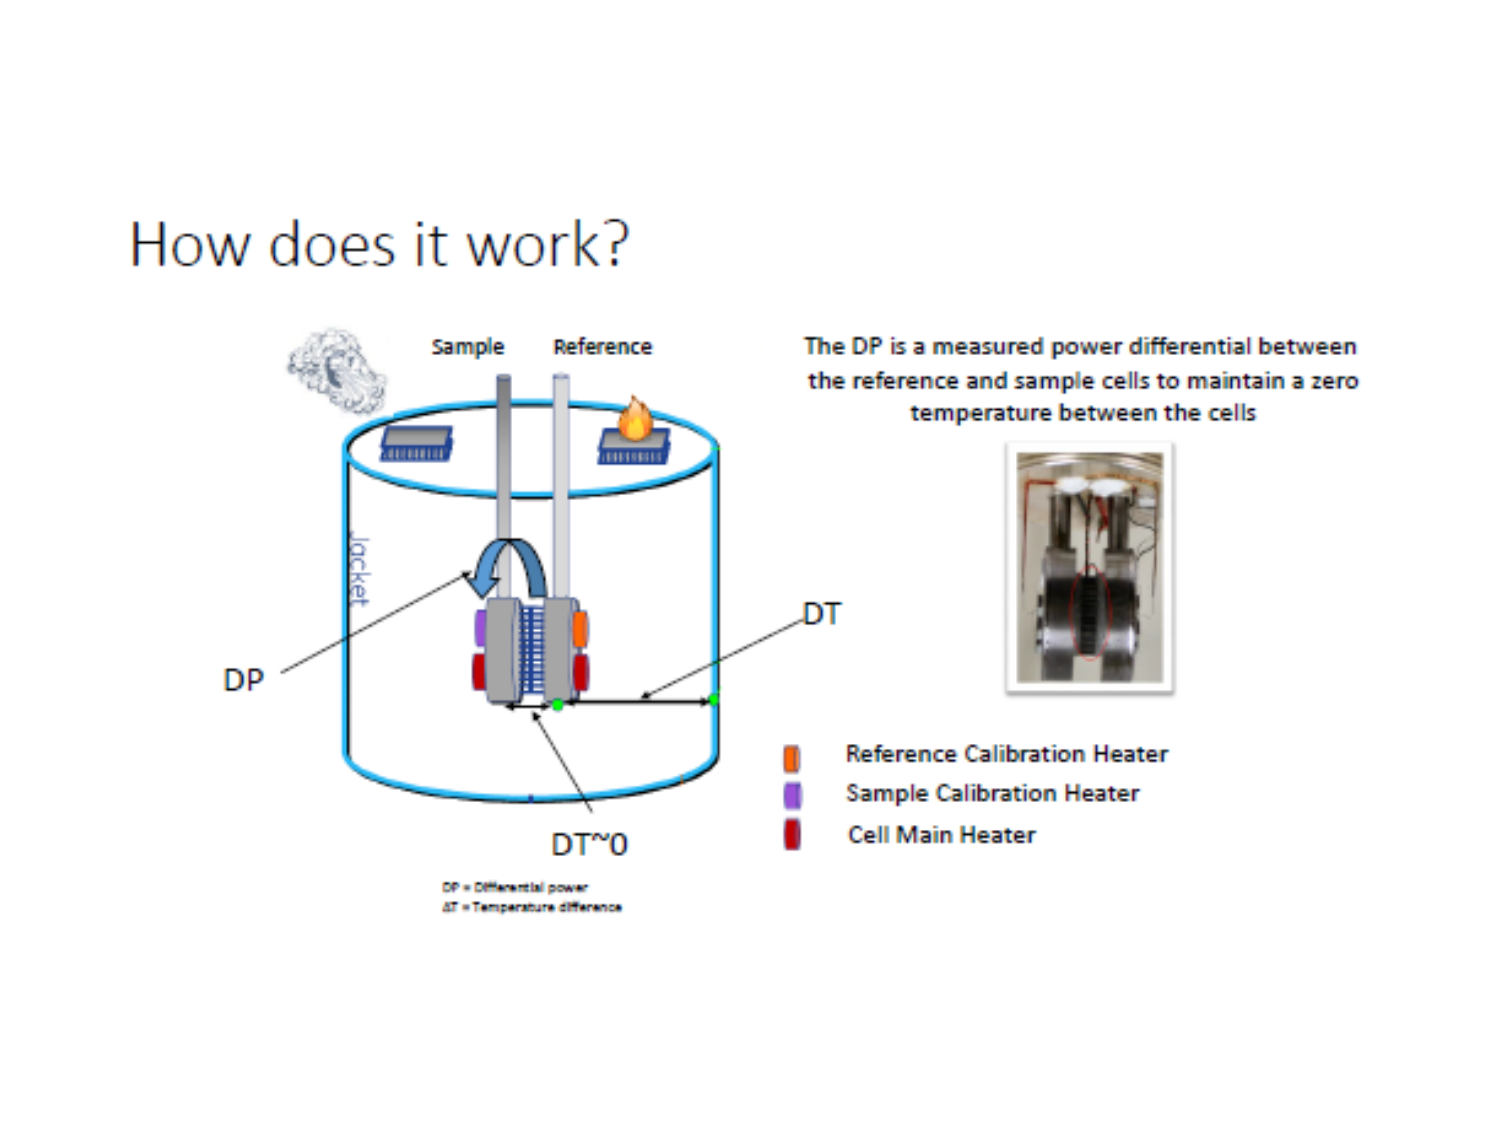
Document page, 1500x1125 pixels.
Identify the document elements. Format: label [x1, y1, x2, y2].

picture [112, 188, 1388, 937]
